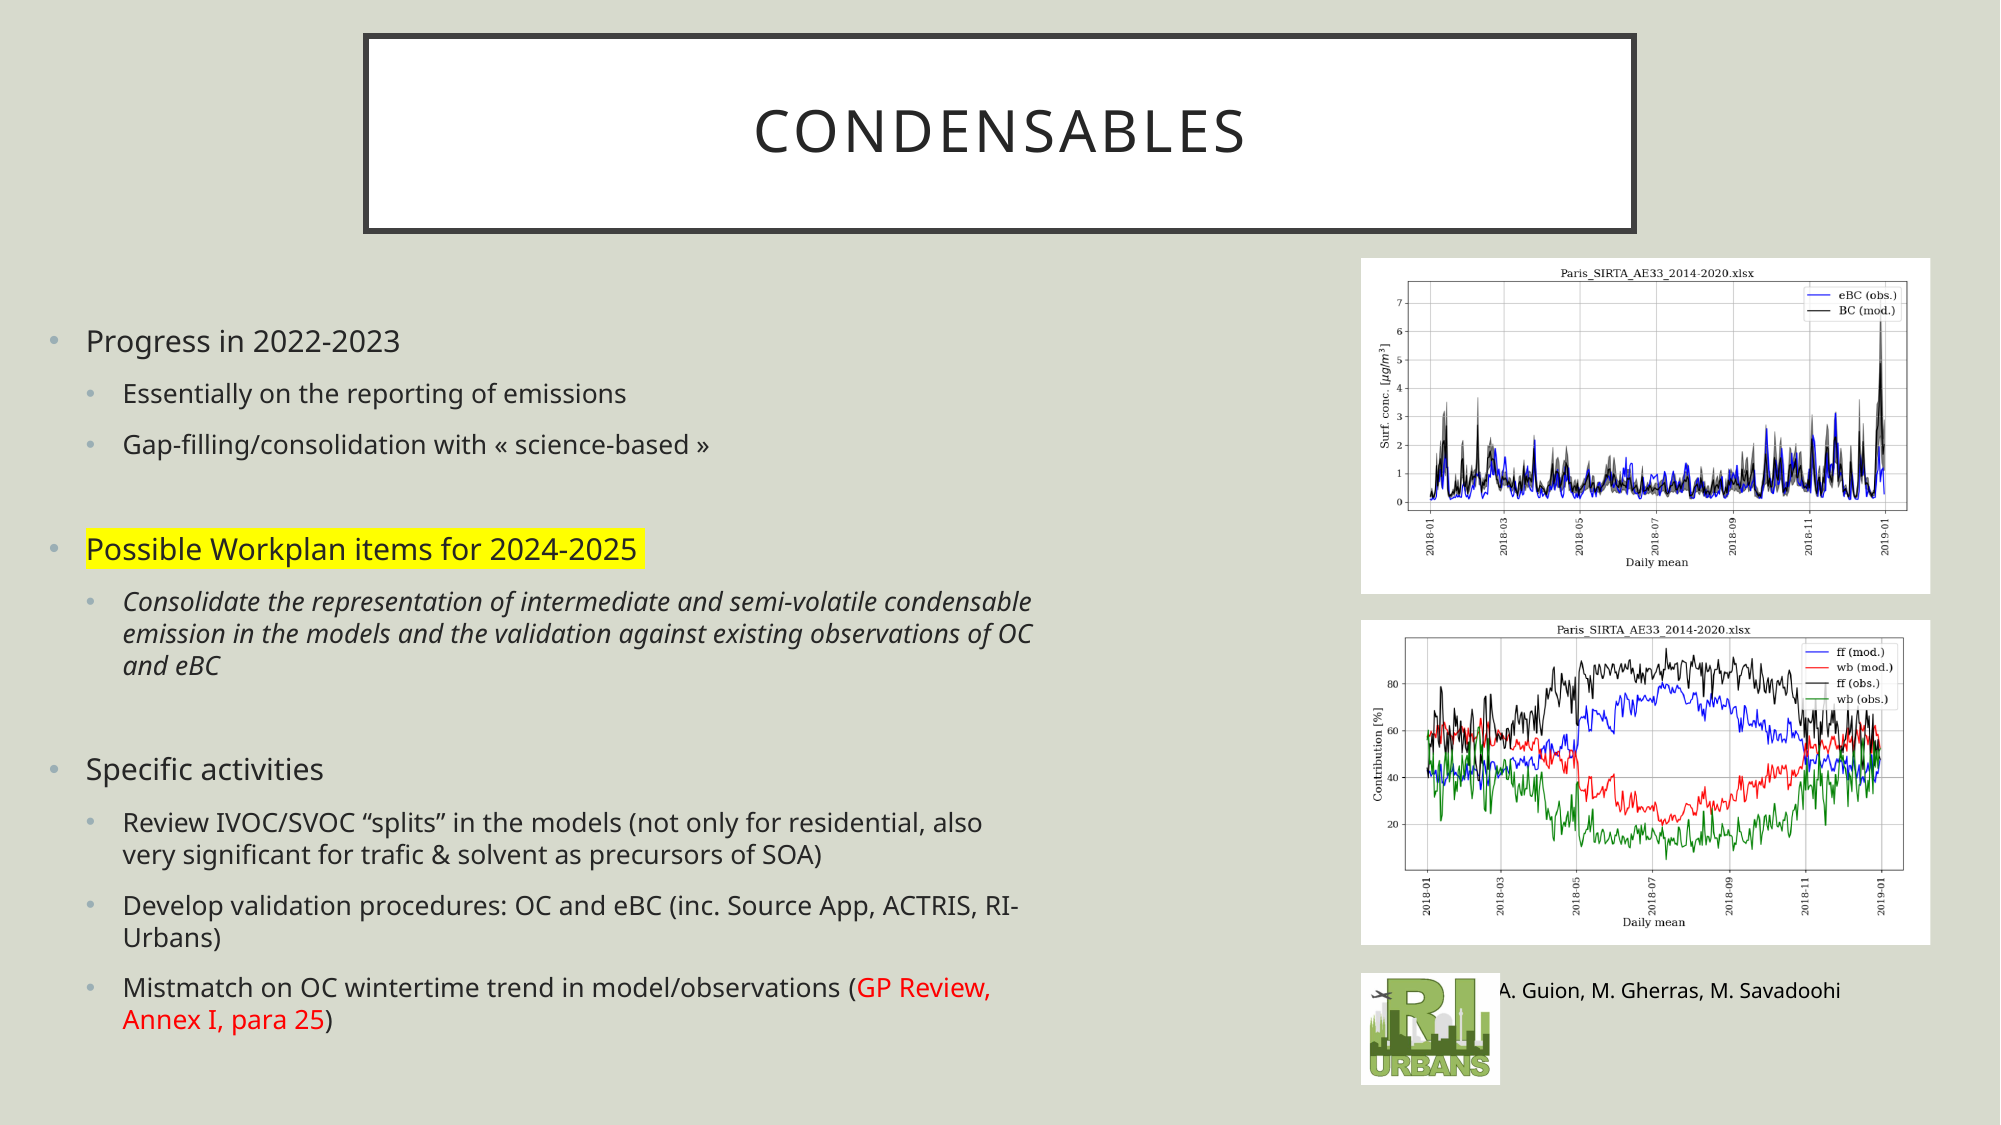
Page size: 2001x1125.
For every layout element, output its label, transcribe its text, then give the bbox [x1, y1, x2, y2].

picture [1361, 620, 1931, 945]
list Progress in 2022-2023 Essentially on the reporting of emissions Gap-filling/consolidation with « science-based » Possible Workplan items for 2024-2025 Consolidate the representation of intermediate and semi-volatile condensable emission in the models and the validation against existing observations of OC and eBC Specific activities Review IVOC/SVOC “splits” in the models (not only for residential, also very significant for trafic & solvent as precursors of SOA) Develop validation procedures: OC and eBC (inc. Source App, ACTRIS, RI-Urbans) Mistmatch on OC wintertime trend in model/observations (GP Review, Annex I, para 25) [34, 314, 1054, 1046]
text_box A. Guion, M. Gherras, M. Savadoohi [1482, 970, 1856, 1010]
picture [1361, 973, 1501, 1085]
title COndensables [363, 33, 1637, 234]
picture [1361, 257, 1931, 594]
